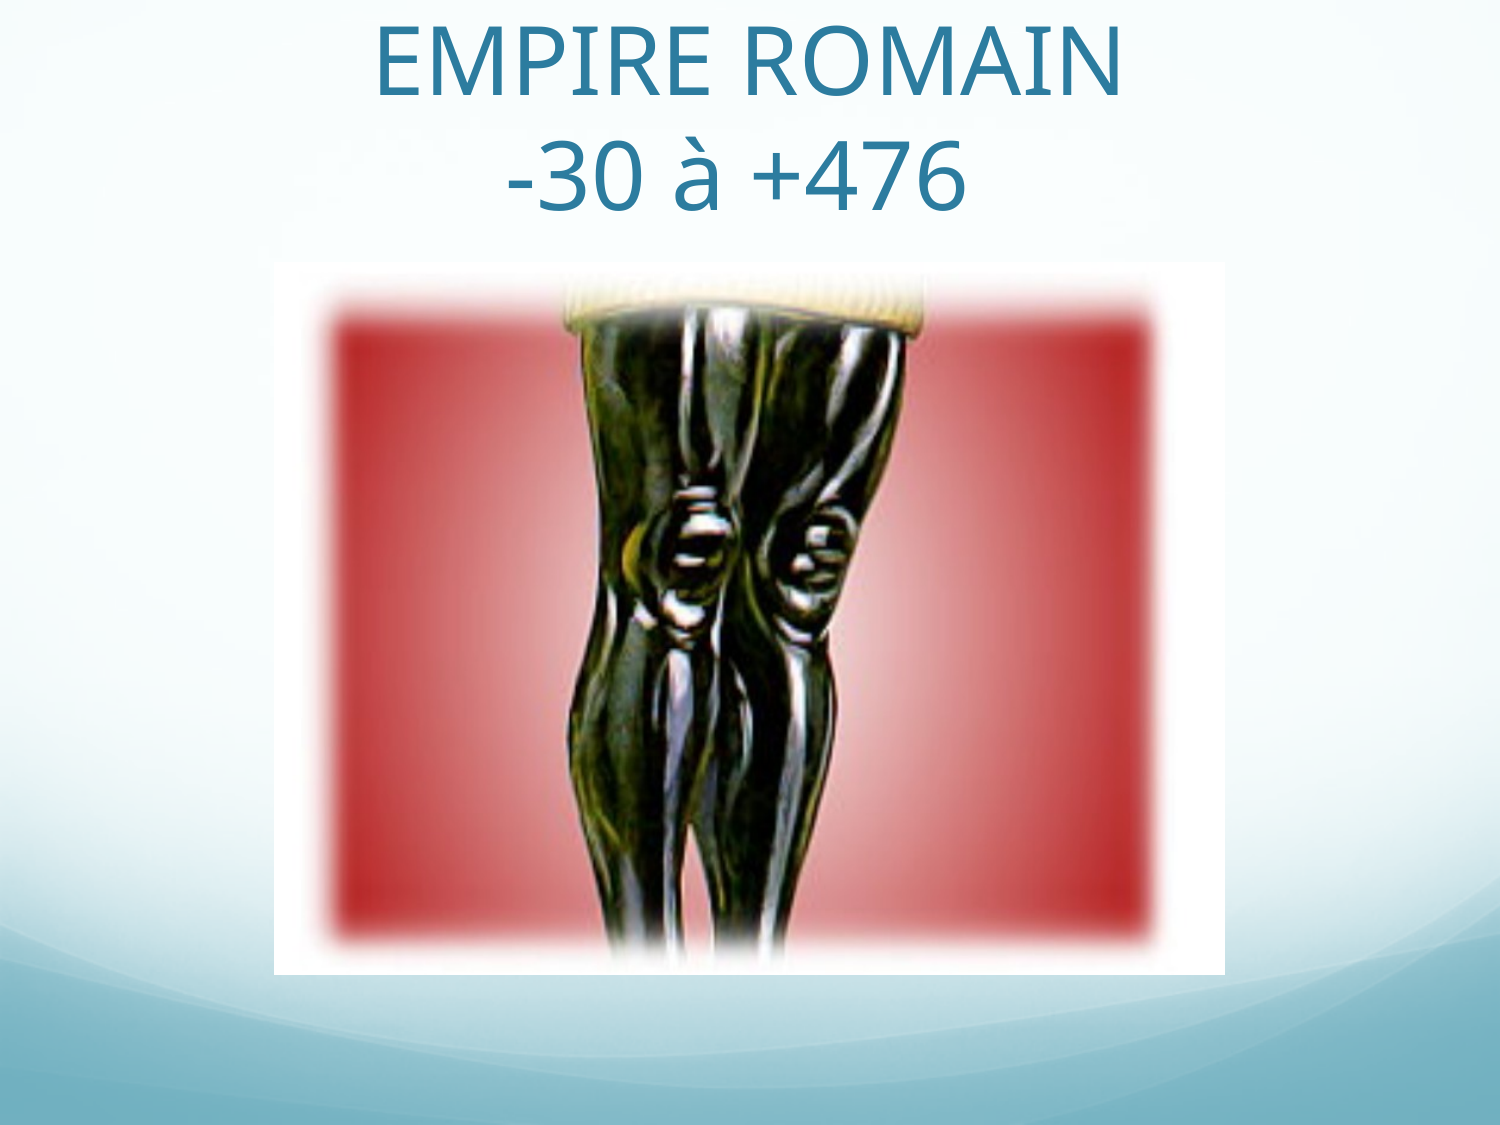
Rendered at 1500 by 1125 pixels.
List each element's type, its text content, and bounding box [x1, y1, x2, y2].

title EMPIRE ROMAIN -30 à +476 [90, 17, 1410, 237]
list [274, 261, 1226, 976]
